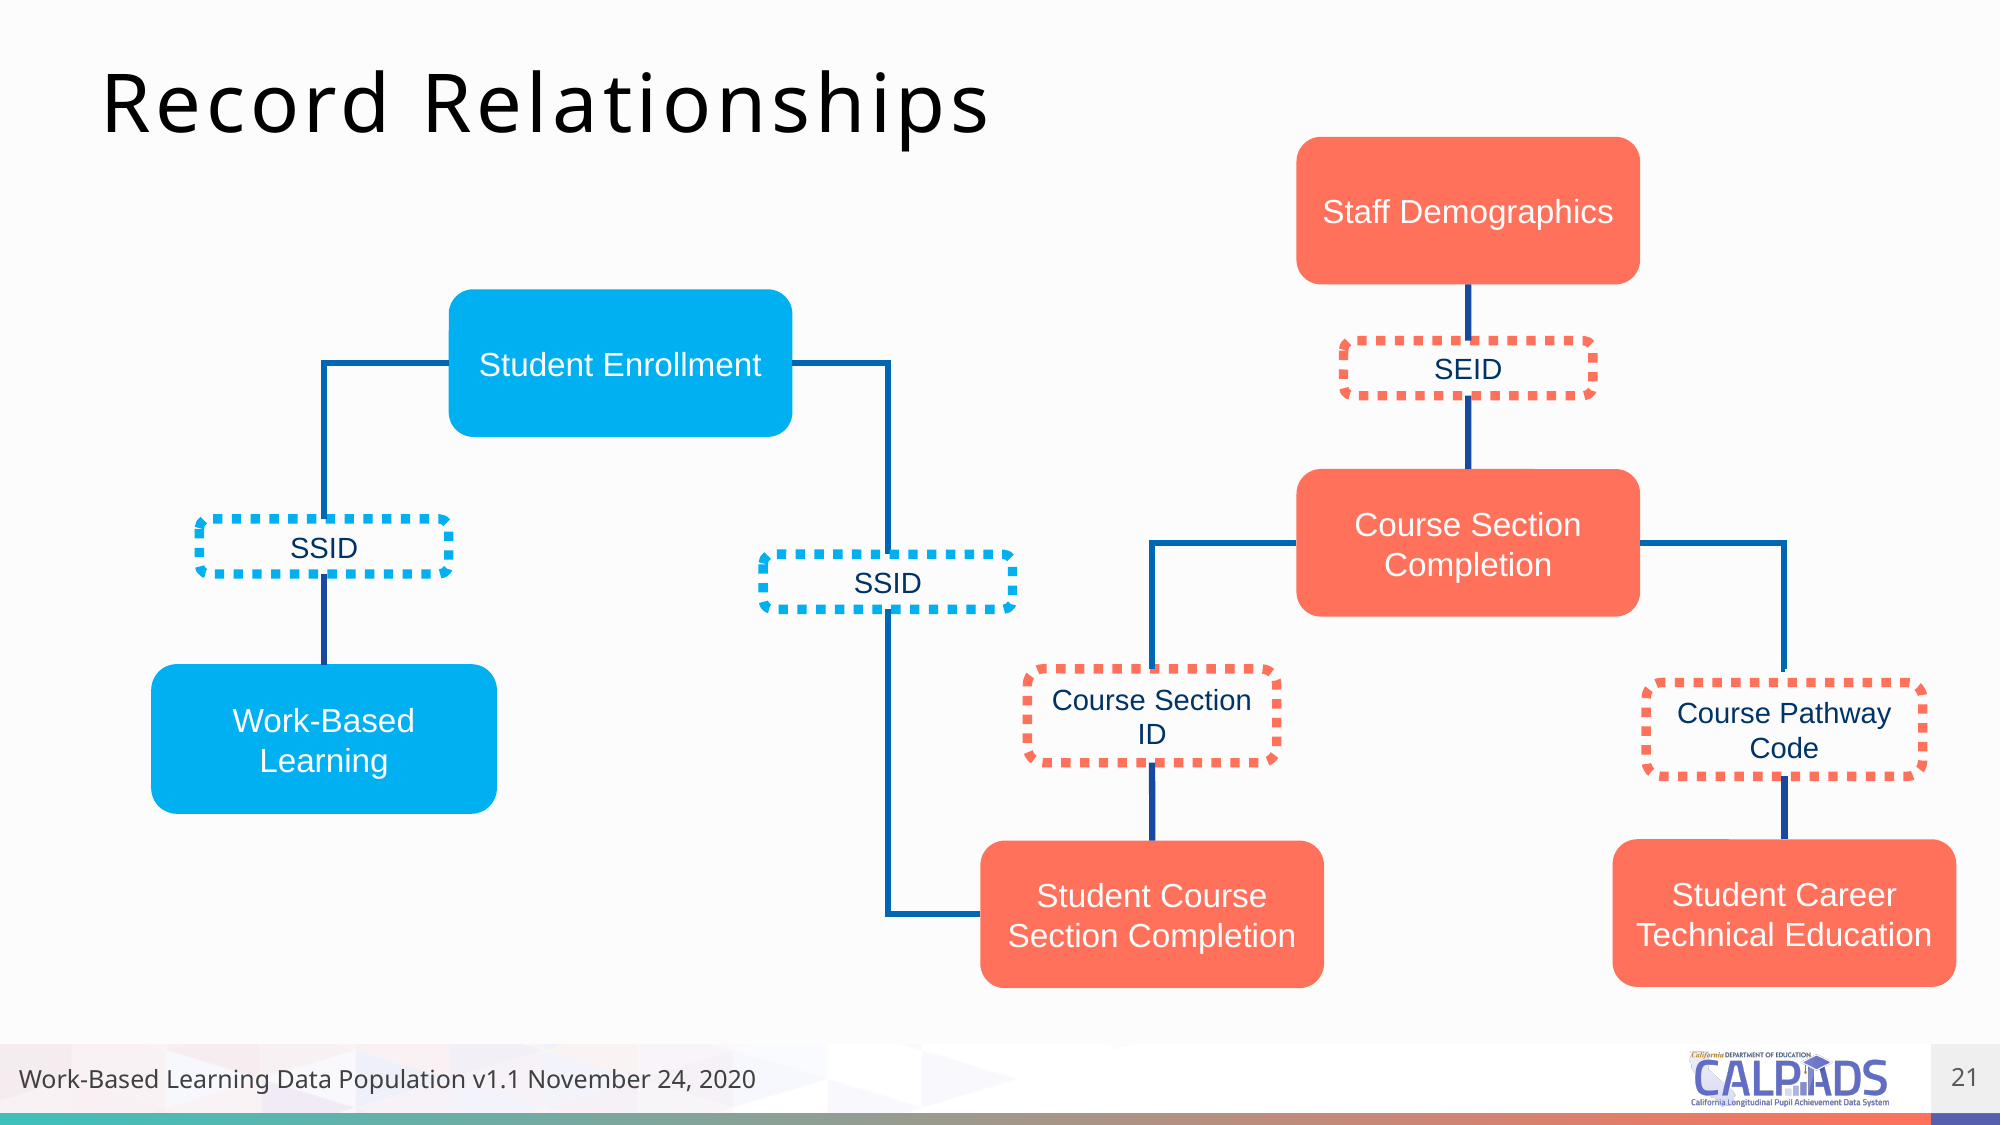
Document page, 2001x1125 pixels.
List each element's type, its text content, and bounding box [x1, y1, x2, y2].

title Record Relationships [85, 43, 1241, 247]
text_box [980, 136, 1957, 989]
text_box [152, 289, 1013, 915]
slide_number 21 [1931, 1044, 2000, 1114]
footer Work-Based Learning Data Population v1.1 November 24, 2020 [18, 1044, 917, 1112]
picture [0, 1044, 1931, 1113]
